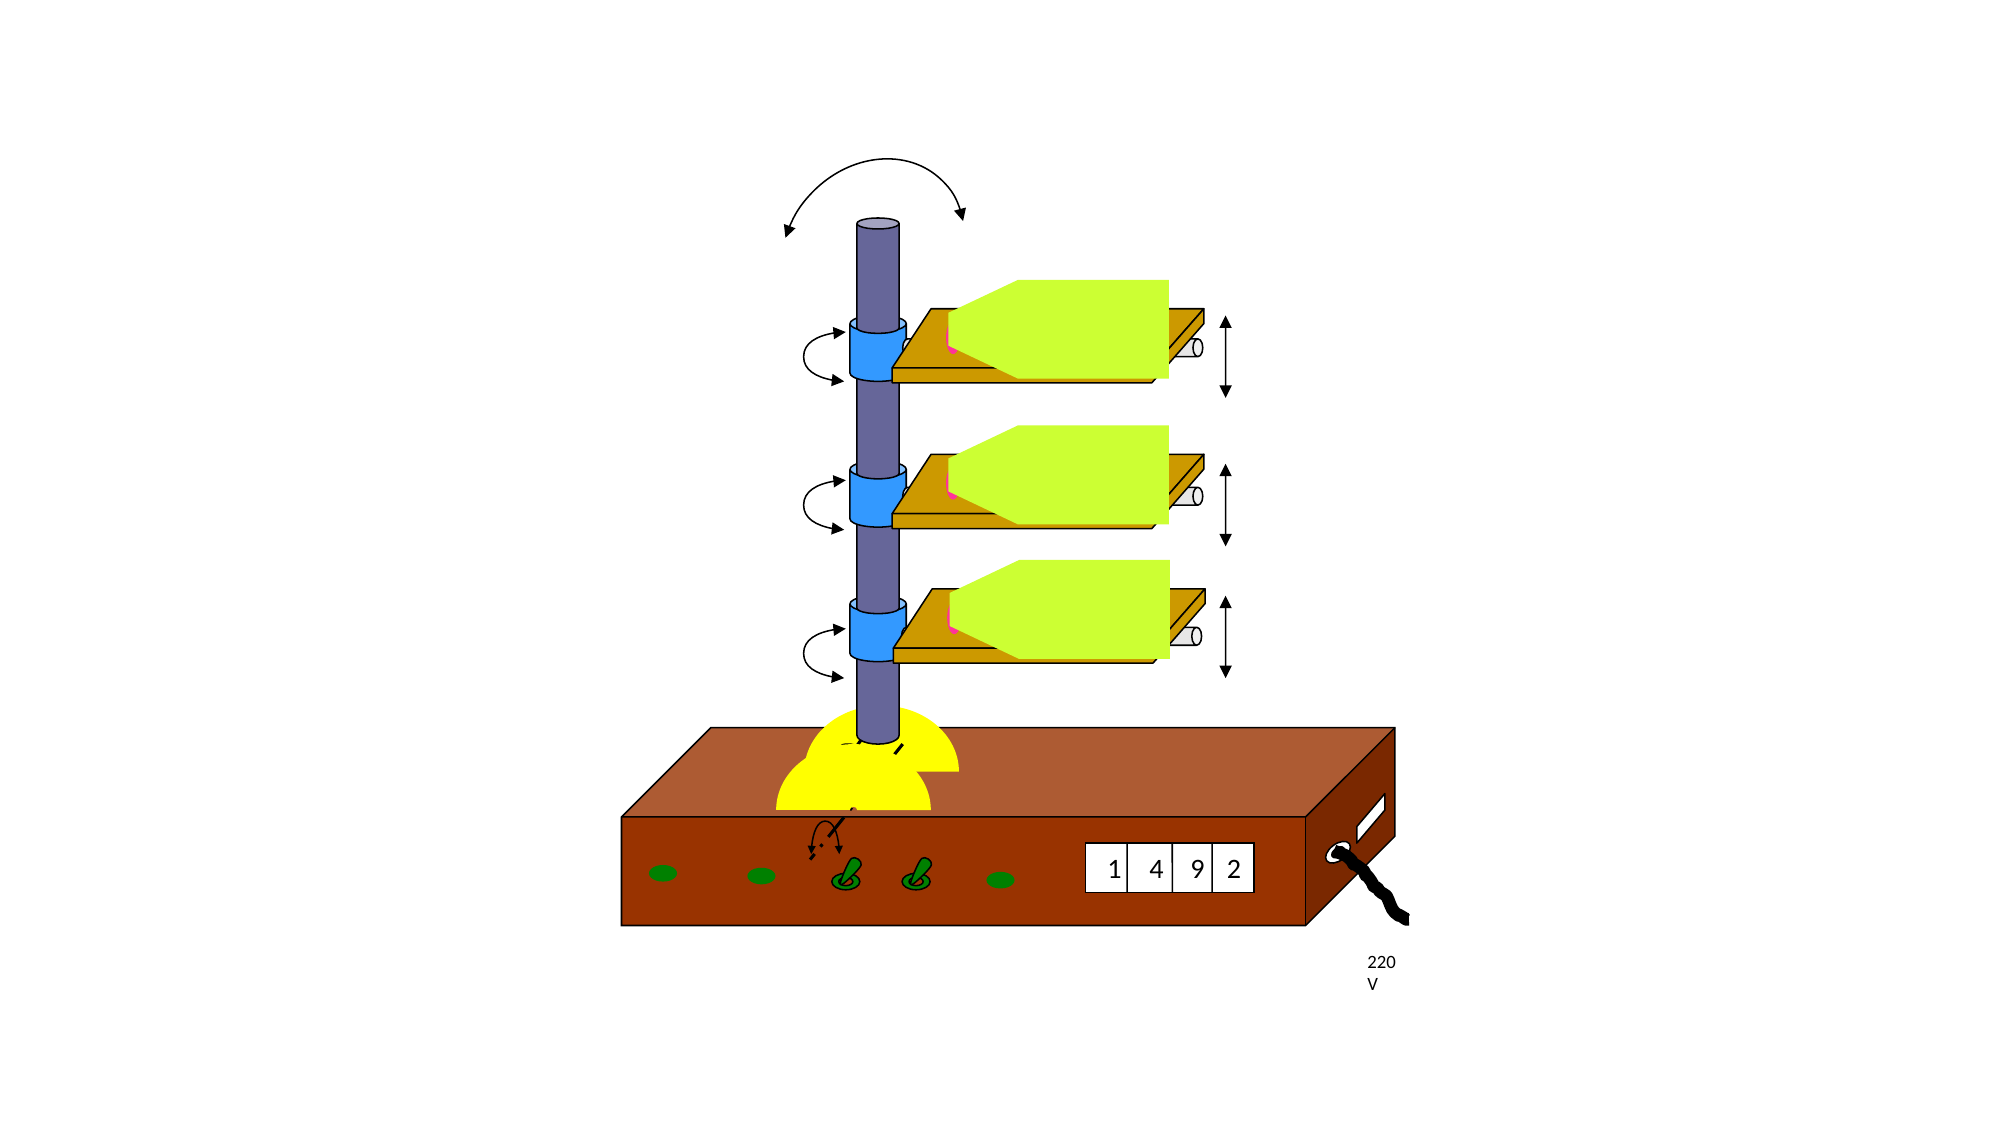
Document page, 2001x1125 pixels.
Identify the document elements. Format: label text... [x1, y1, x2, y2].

text_box 4 [1134, 843, 1172, 893]
text_box [621, 727, 1395, 926]
text_box [648, 864, 678, 882]
text_box [849, 598, 907, 662]
text_box [893, 588, 993, 648]
text_box [1170, 627, 1202, 646]
text_box [947, 606, 959, 635]
text_box [1170, 588, 1206, 644]
text_box [856, 379, 900, 479]
text_box [1219, 595, 1232, 679]
text_box [1169, 308, 1204, 364]
text_box [849, 464, 907, 528]
text_box [1173, 487, 1203, 506]
text_box [1176, 338, 1203, 357]
text_box [1169, 308, 1203, 347]
text_box [849, 318, 907, 382]
text_box [803, 326, 846, 387]
text_box [902, 338, 911, 350]
text_box [806, 707, 959, 772]
text_box [1170, 588, 1204, 627]
text_box [856, 243, 900, 334]
text_box [910, 857, 932, 885]
text_box [946, 326, 958, 355]
text_box [1219, 315, 1232, 398]
text_box [902, 487, 908, 497]
text_box [1219, 463, 1232, 547]
text_box [902, 873, 931, 890]
text_box [840, 857, 862, 885]
text_box 9 [1175, 843, 1212, 893]
text_box [803, 475, 846, 535]
text_box 1 [1128, 843, 1134, 893]
text_box [1085, 843, 1092, 893]
text_box [1333, 850, 1409, 920]
text_box [1169, 454, 1203, 492]
text_box [892, 454, 991, 513]
text_box [856, 525, 900, 614]
text_box [1169, 454, 1204, 509]
text_box [783, 158, 966, 252]
text_box [948, 425, 1169, 525]
text_box [807, 820, 843, 855]
text_box [856, 659, 900, 745]
text_box 1 [1092, 843, 1127, 893]
text_box 2 [1213, 843, 1255, 893]
text_box 220 V [1352, 941, 1423, 975]
text_box [803, 623, 846, 683]
text_box [892, 367, 1156, 383]
text_box [892, 513, 1155, 529]
text_box [986, 871, 1015, 889]
text_box [1356, 793, 1385, 844]
text_box [1325, 841, 1351, 864]
text_box [893, 648, 1157, 664]
text_box [946, 471, 958, 500]
text_box [892, 308, 991, 367]
text_box [831, 873, 860, 890]
text_box [776, 744, 931, 811]
text_box [948, 279, 1169, 379]
text_box [747, 867, 776, 885]
text_box [949, 559, 1170, 659]
